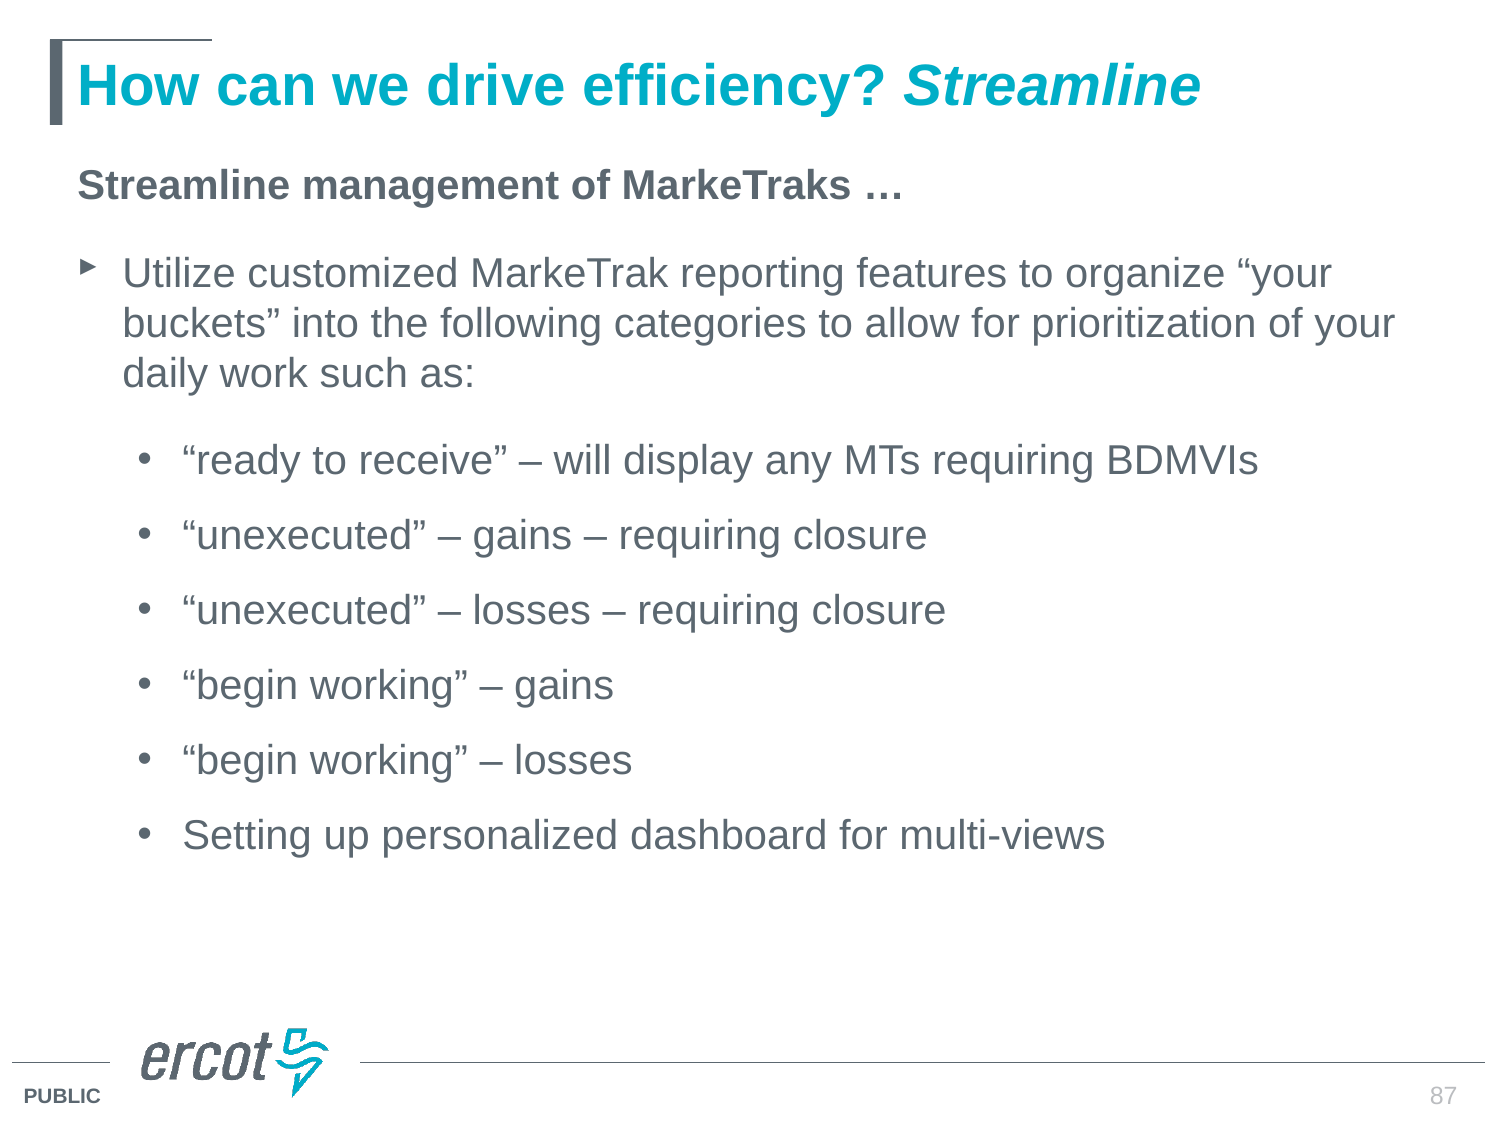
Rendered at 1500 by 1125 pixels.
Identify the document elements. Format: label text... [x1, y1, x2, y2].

list Streamline management of MarkeTraks … Utilize customized MarkeTrak reporting features to organize “your buckets” into the following categories to allow for prioritization of your daily work such as: “ready to receive” – will display any MTs requiring BDMVIs “unexecuted” – gains – requiring closure “unexecuted” – losses – requiring closure “begin working” – gains “begin working” – losses Setting up personalized dashboard for multi-views [62, 150, 1450, 980]
title How can we drive efficiency? Streamline [62, 39, 1450, 125]
slide_number 87 [1400, 1076, 1488, 1113]
picture [137, 1024, 332, 1100]
